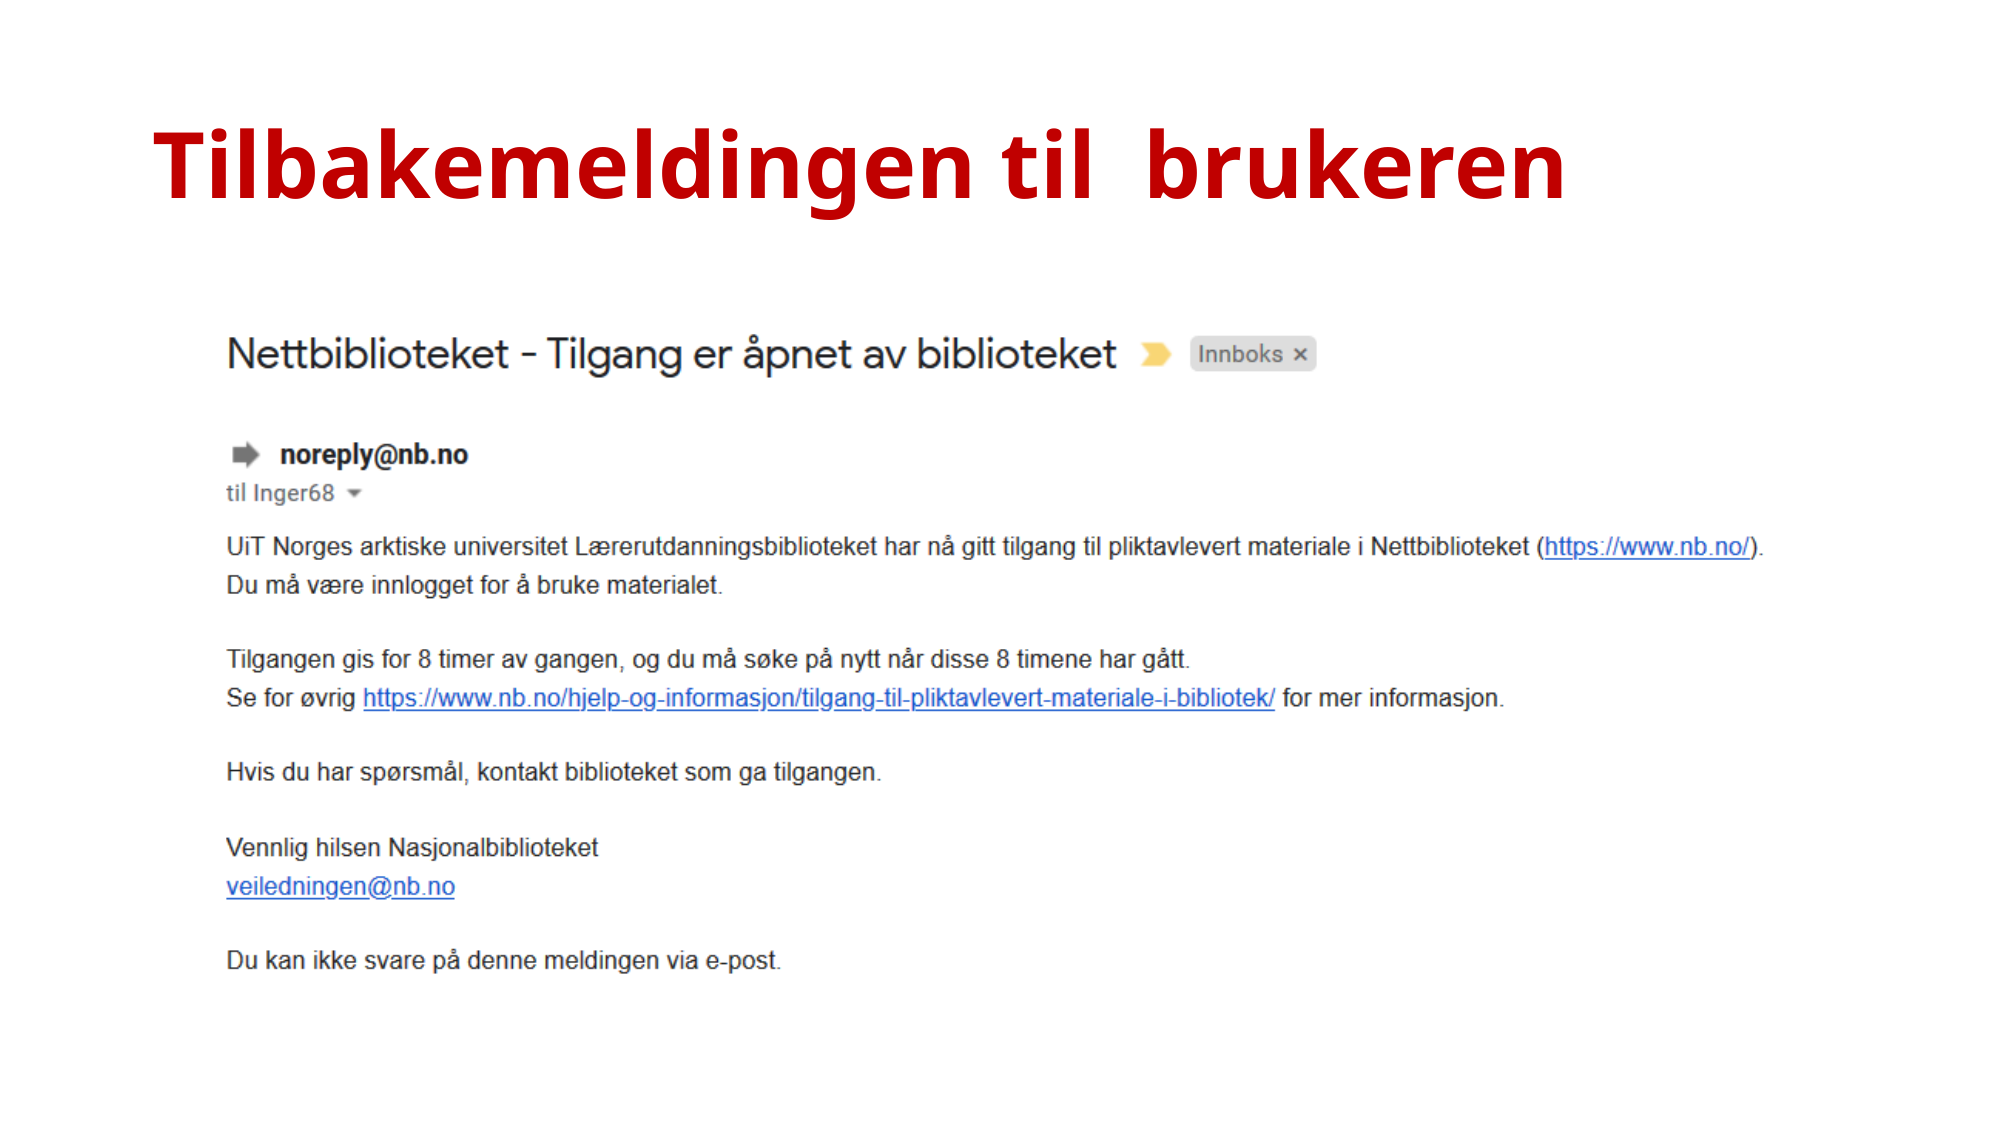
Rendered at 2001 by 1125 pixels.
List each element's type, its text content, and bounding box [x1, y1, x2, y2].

title Tilbakemeldingen til brukeren [137, 59, 1863, 278]
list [205, 299, 1795, 1014]
